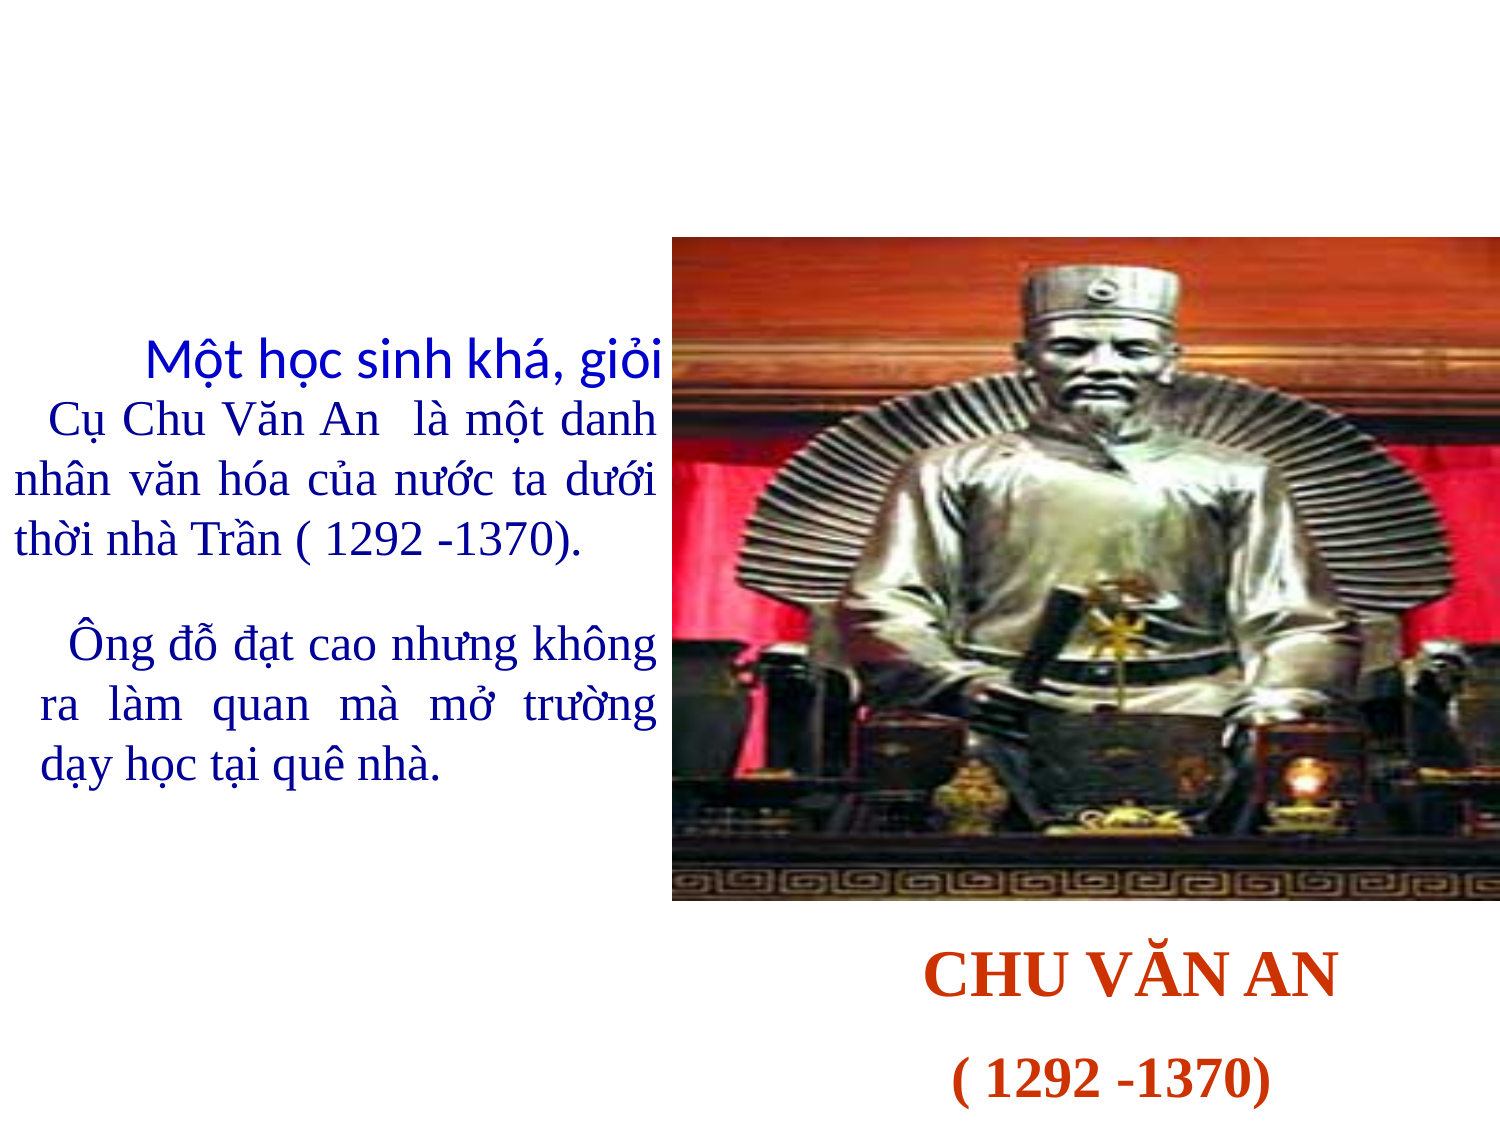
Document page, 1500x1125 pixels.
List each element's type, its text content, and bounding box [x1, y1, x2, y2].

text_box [672, 237, 1500, 1124]
text_box Ông đỗ đạt cao nhưng không ra làm quan mà mở trường dạy học tại quê nhà. [25, 603, 667, 798]
text_box Cụ Chu Văn An là một danh nhân văn hóa của nước ta dưới thời nhà Trần ( 1292 -1370). [0, 378, 667, 573]
text_box Một học sinh khá, giỏi đọc bài. [129, 312, 667, 378]
